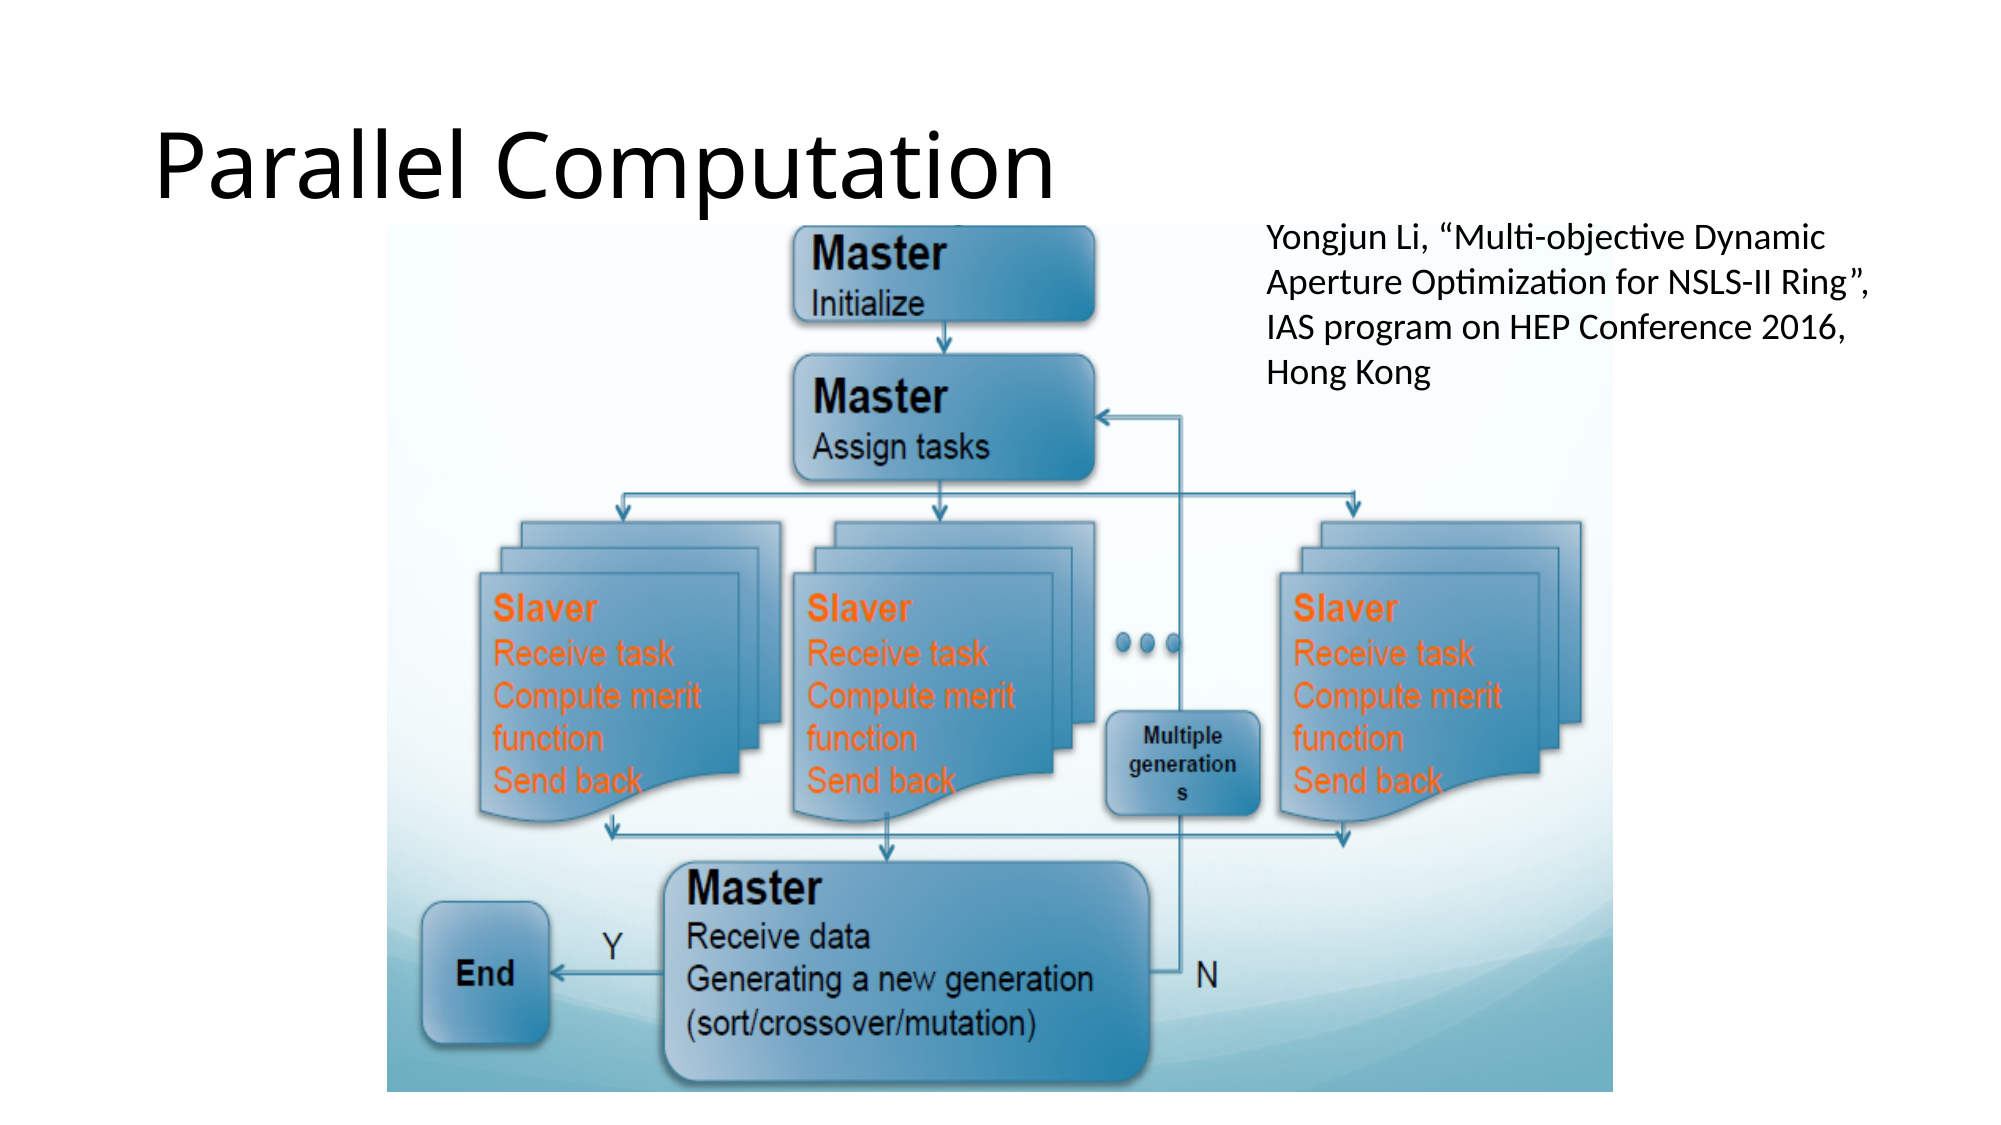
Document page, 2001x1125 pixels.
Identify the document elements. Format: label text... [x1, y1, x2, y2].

text_box Yongjun Li, “Multi-objective Dynamic Aperture Optimization for NSLS-II Ring”, IAS program on HEP Conference 2016, Hong Kong [1251, 204, 1935, 400]
title Parallel Computation [137, 59, 1863, 278]
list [387, 224, 1613, 1092]
